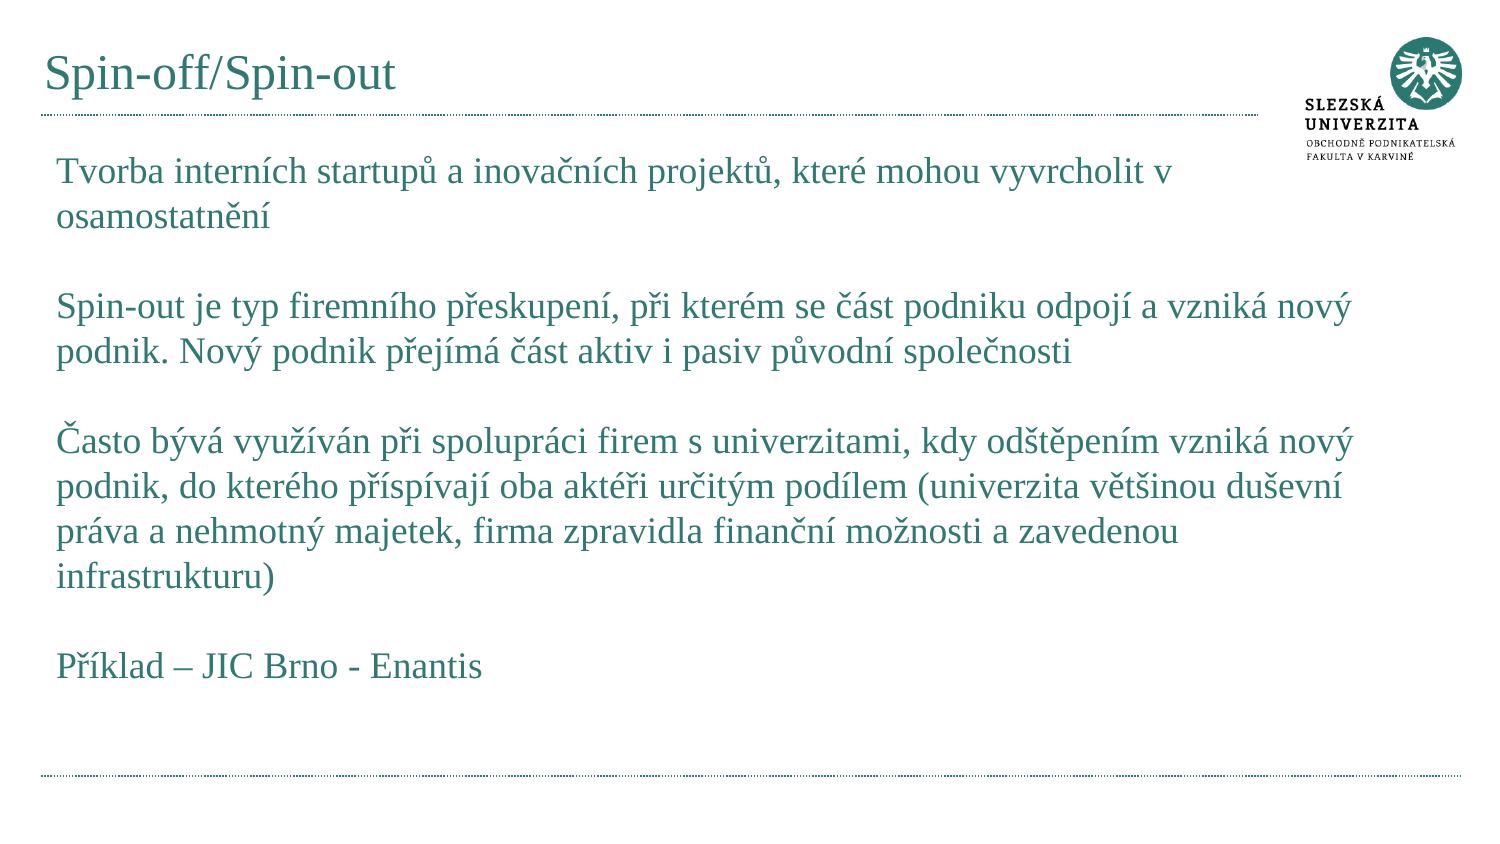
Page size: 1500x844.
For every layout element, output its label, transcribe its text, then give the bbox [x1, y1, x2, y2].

picture [1305, 37, 1462, 160]
list Tvorba interních startupů a inovačních projektů, které mohou vyvrcholit v osamostatnění Spin-out je typ firemního přeskupení, při kterém se část podniku odpojí a vzniká nový podnik. Nový podnik přejímá část aktiv i pasiv původní společnosti Často bývá využíván při spolupráci firem s univerzitami, kdy odštěpením vzniká nový podnik, do kterého příspívají oba aktéři určitým podílem (univerzita většinou duševní práva a nehmotný majetek, firma zpravidla finanční možnosti a zavedenou infrastrukturu) Příklad – JIC Brno - Enantis [41, 138, 1400, 635]
title Spin-off/Spin-out [29, 32, 1176, 116]
